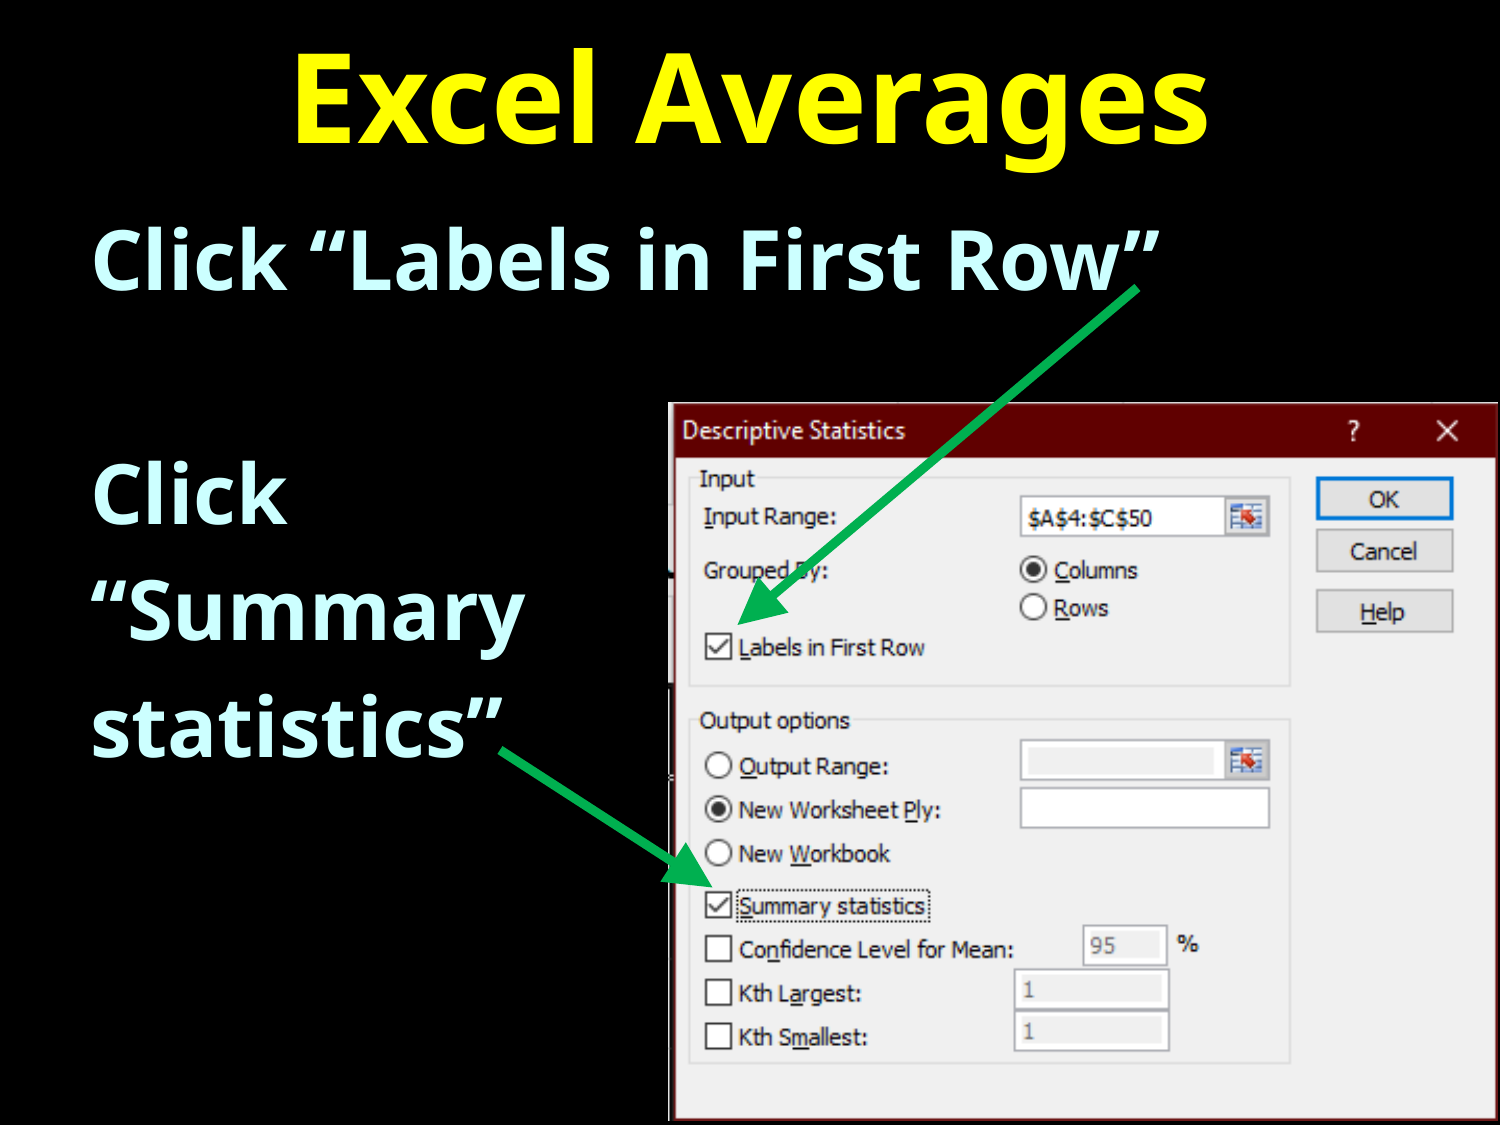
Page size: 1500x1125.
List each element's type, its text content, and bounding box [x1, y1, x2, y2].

picture [668, 401, 1499, 1122]
list Click “Labels in First Row” Click “Summary statistics” [75, 200, 1425, 1125]
title Excel Averages [0, 0, 1500, 188]
